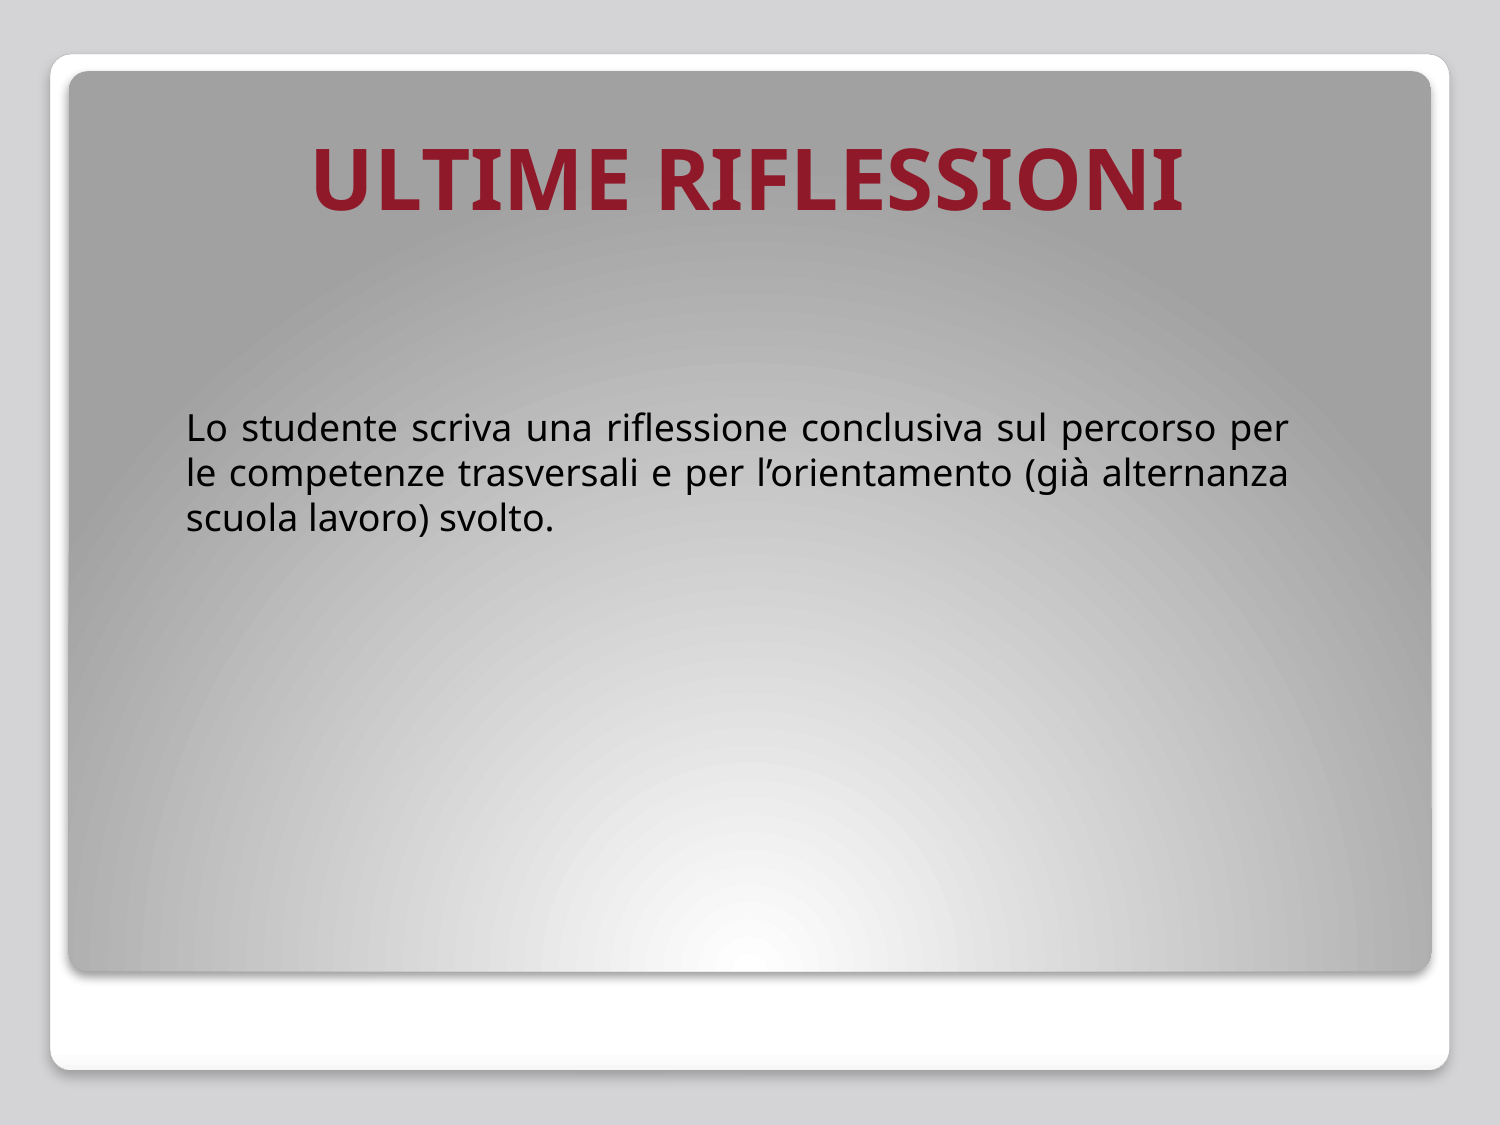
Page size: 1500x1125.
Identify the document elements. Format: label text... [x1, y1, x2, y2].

title ULTIME RIFLESSIONI [76, 90, 1420, 263]
text_box Lo studente scriva una riflessione conclusiva sul percorso per le competenze trasversali e per l’orientamento (già alternanza scuola lavoro) svolto. [171, 397, 1306, 547]
